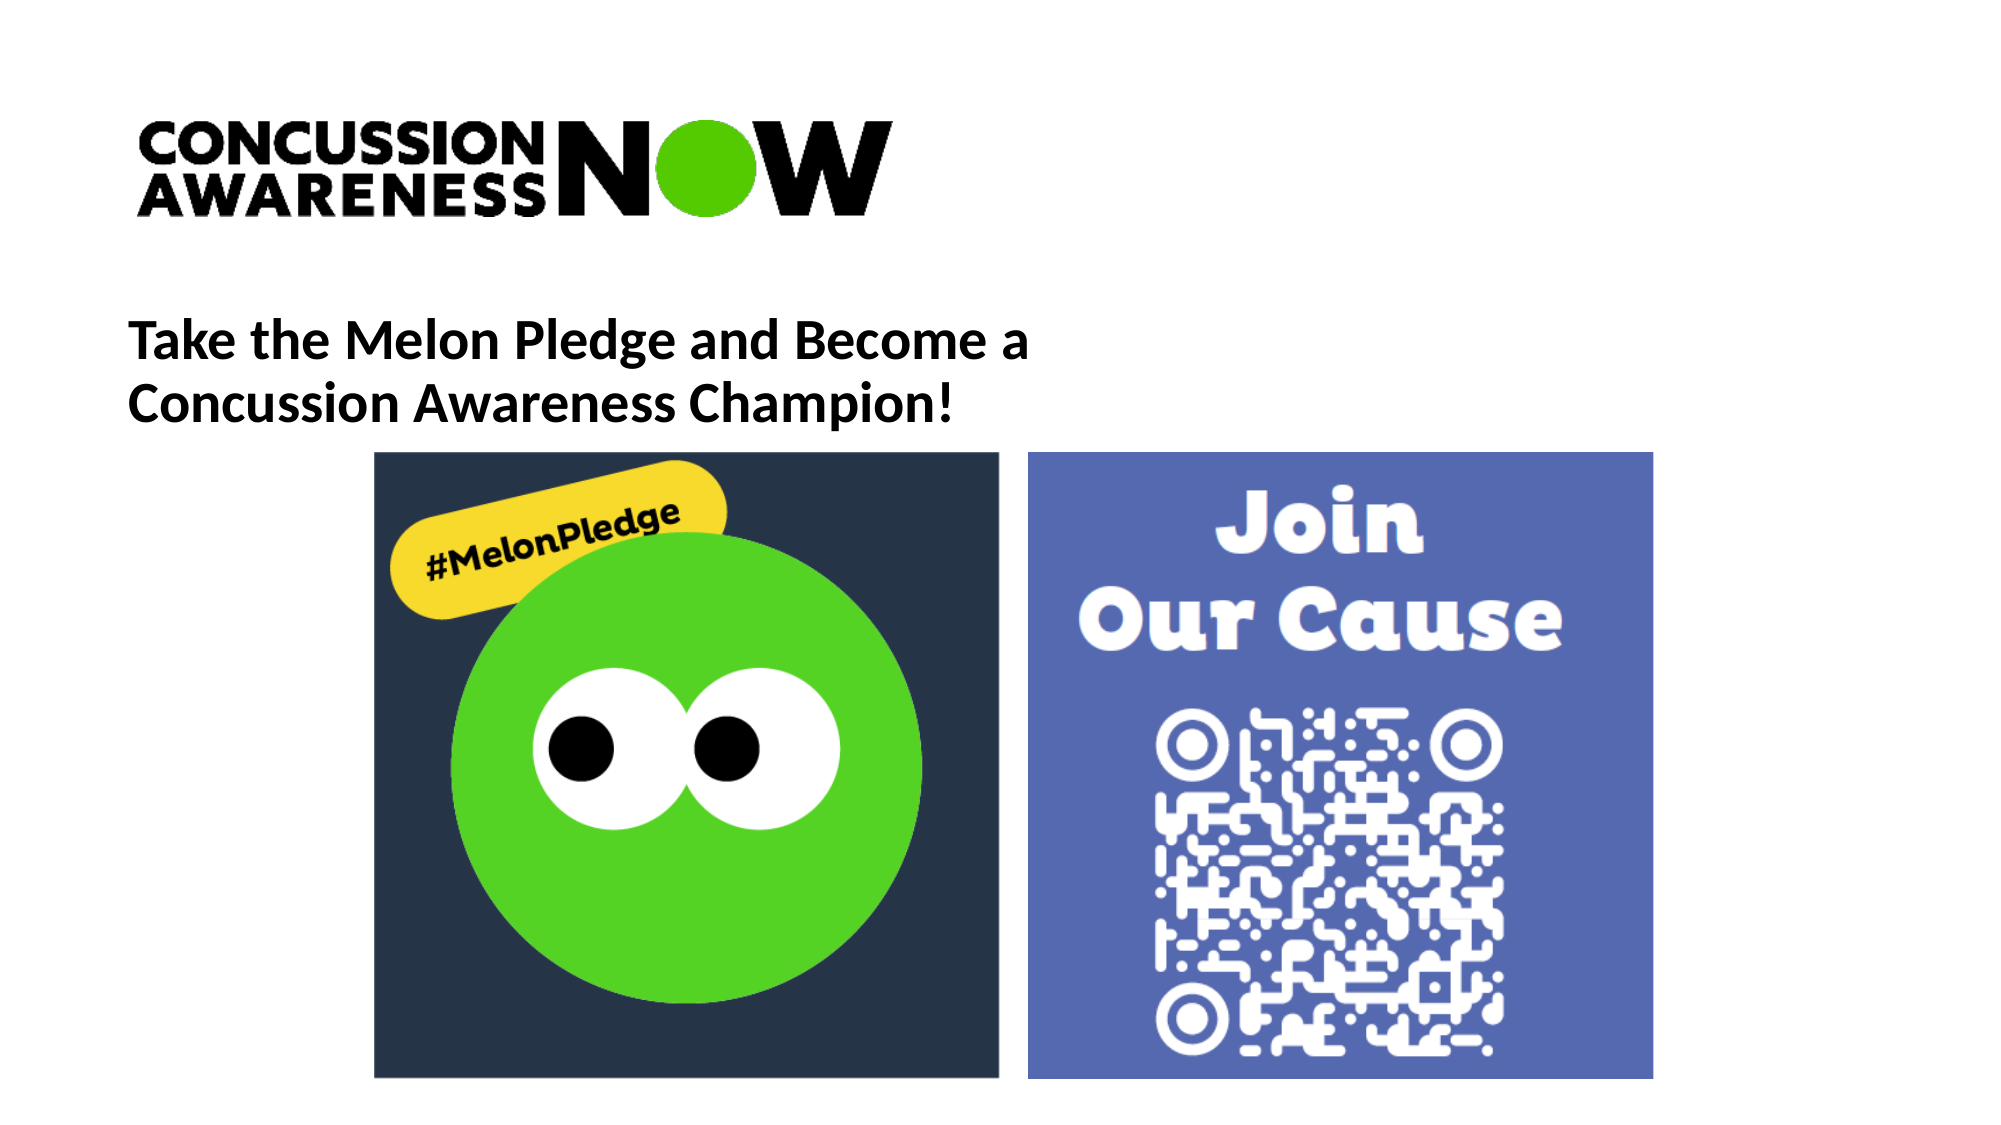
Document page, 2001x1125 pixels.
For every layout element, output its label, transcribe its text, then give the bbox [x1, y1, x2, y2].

picture [374, 452, 1000, 1079]
picture [1027, 452, 1654, 1079]
list Take the Melon Pledge and Become a Concussion Awareness Champion! [113, 301, 1080, 1079]
picture [137, 120, 893, 217]
